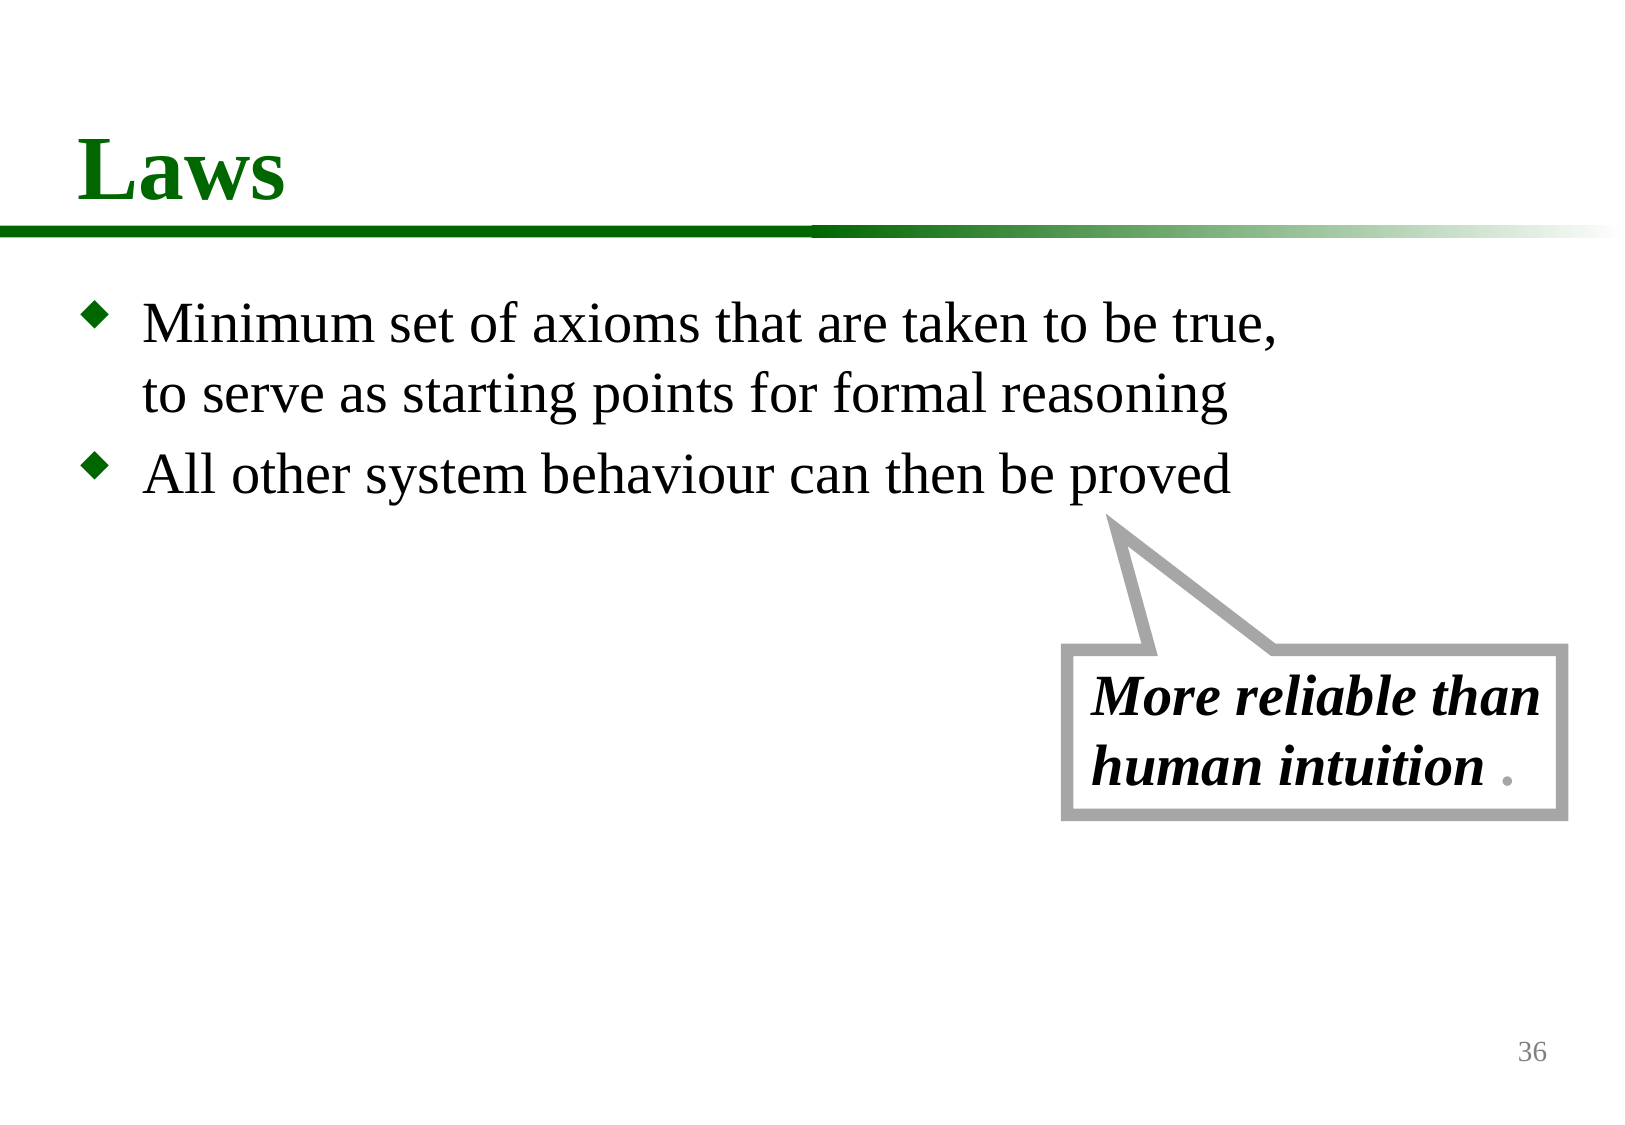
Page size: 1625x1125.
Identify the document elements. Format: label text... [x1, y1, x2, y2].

title Laws [61, 43, 1563, 226]
text_box More reliable than human intuition . [1067, 529, 1563, 815]
slide_number 36 [1223, 1012, 1563, 1088]
list Minimum set of axioms that are taken to be true, to serve as starting points for formal reasoning All other system behaviour can then be proved [61, 276, 1353, 538]
